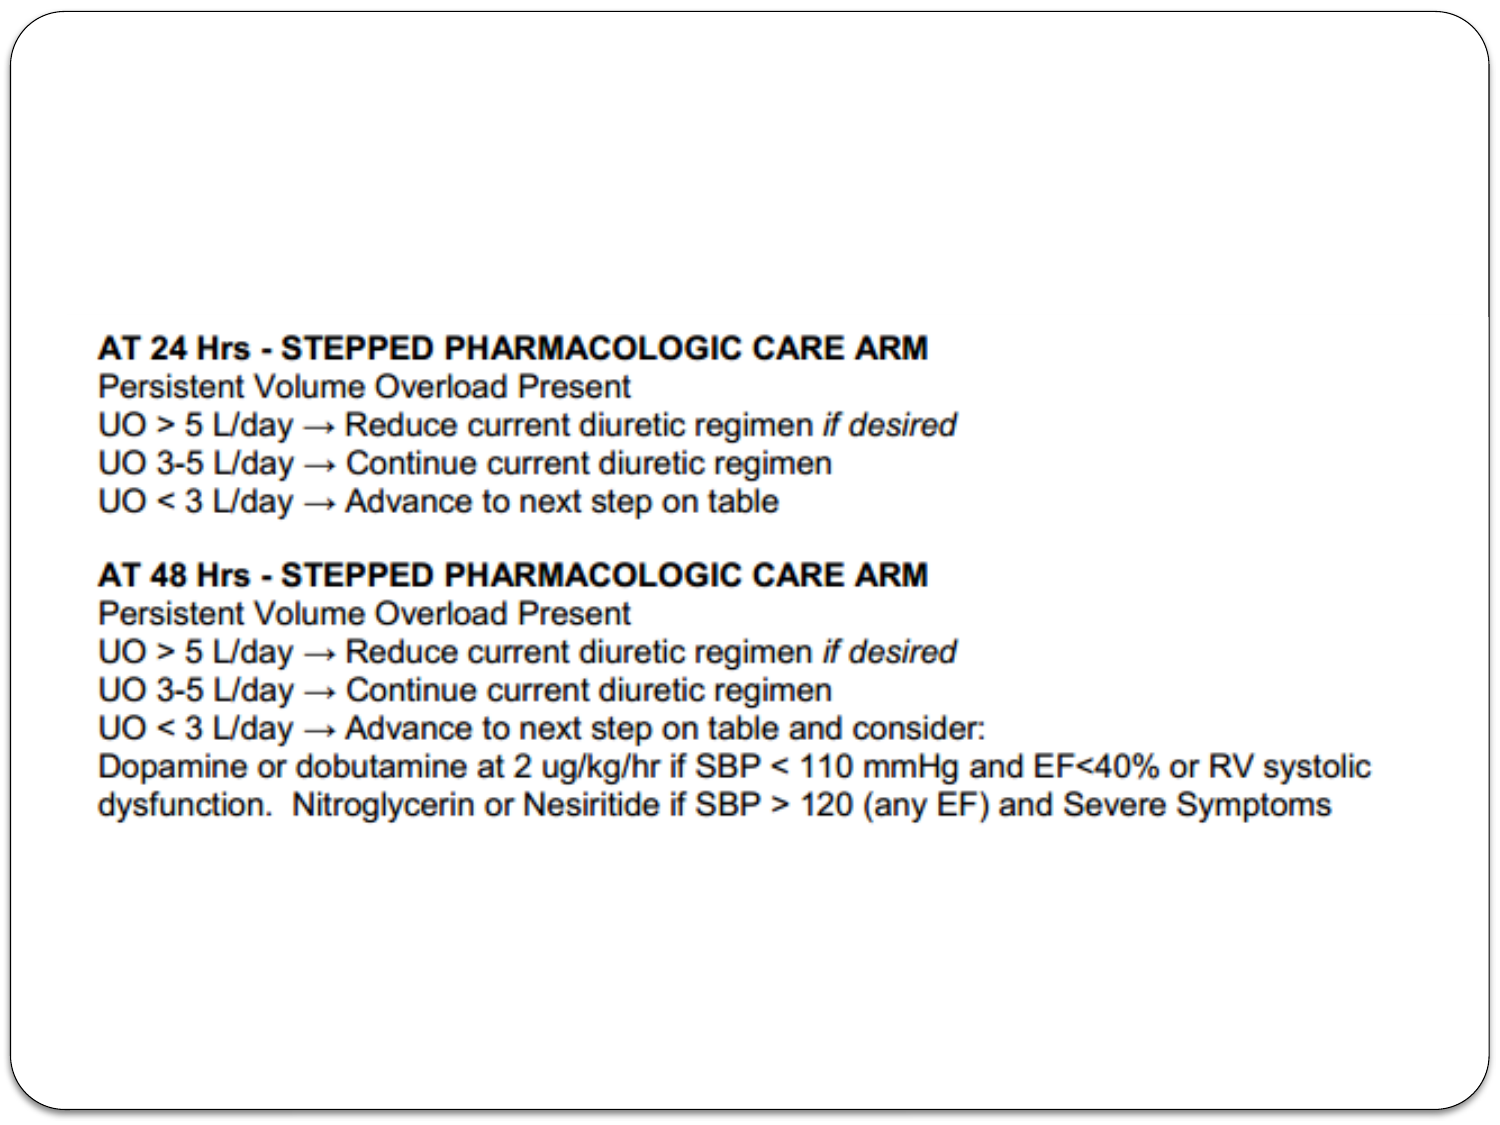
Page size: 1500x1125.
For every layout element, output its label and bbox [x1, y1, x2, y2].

list [67, 312, 1463, 851]
